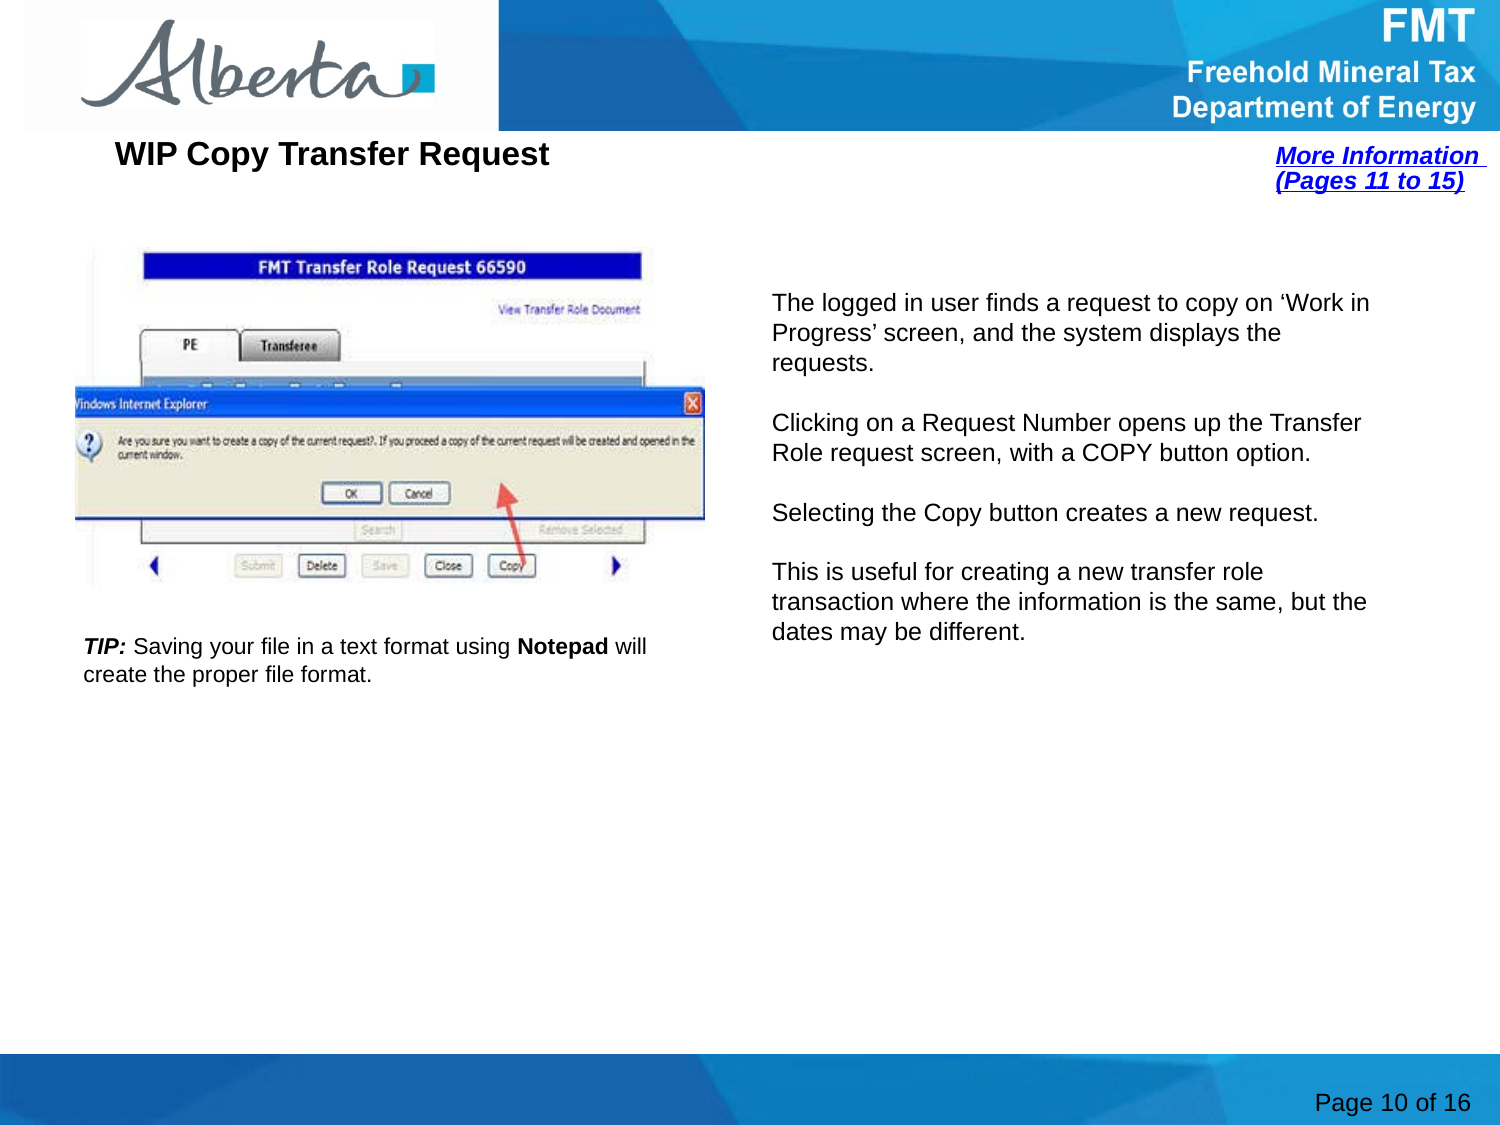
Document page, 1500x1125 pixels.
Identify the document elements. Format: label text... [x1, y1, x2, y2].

picture [24, 0, 1500, 131]
picture [74, 247, 705, 588]
title WIP Copy Transfer Request [99, 79, 575, 225]
text_box More Information (Pages 11 to 15) [1275, 139, 1488, 170]
picture [413, 70, 421, 79]
text_box TIP: Saving your file in a text format using Notepad will create the proper file format. [83, 631, 713, 687]
text_box The logged in user finds a request to copy on ‘Work in Progress’ screen, and the system displays the requests. Clicking on a Request Number opens up the Transfer Role request screen, with a COPY button option. Selecting the Copy button creates a new request. This is useful for creating a new transfer role transaction where the information is the same, but the dates may be different. [771, 286, 1388, 646]
picture [0, 1054, 1500, 1125]
